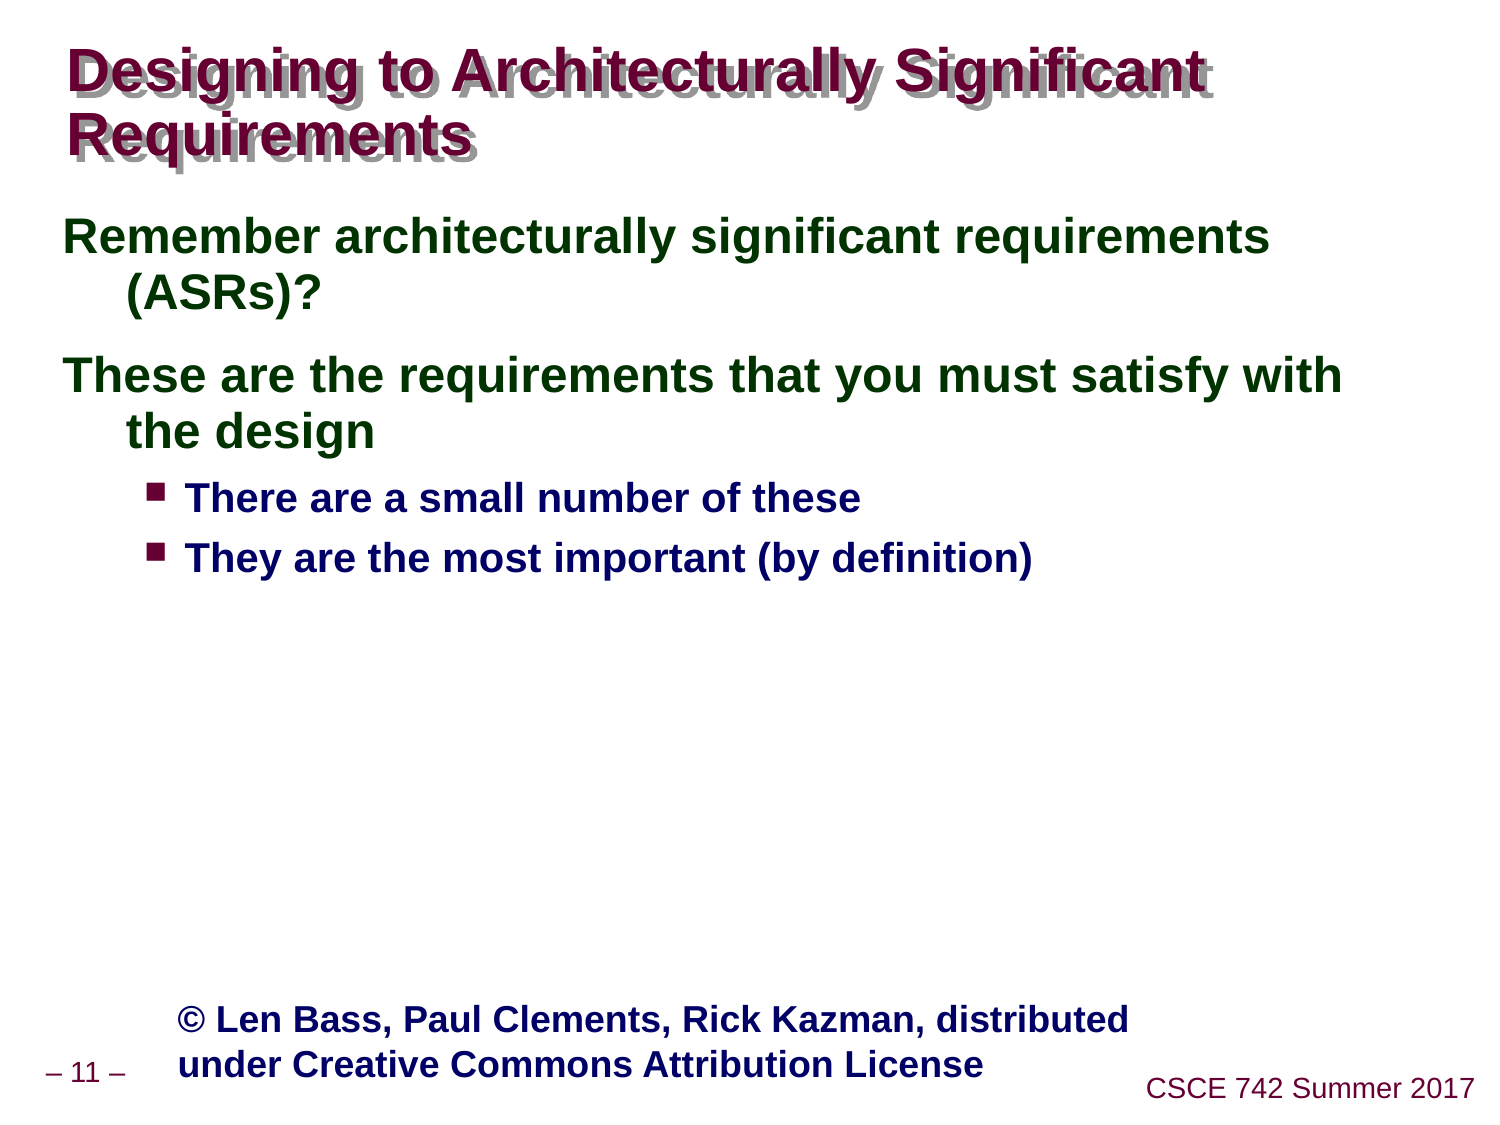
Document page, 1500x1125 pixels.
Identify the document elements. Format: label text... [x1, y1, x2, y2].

footer © Len Bass, Paul Clements, Rick Kazman, distributed under Creative Commons Attribution License [162, 987, 1203, 1048]
title Designing to Architecturally Significant Requirements [66, 40, 1497, 169]
list Remember architecturally significant requirements (ASRs)? These are the requirements that you must satisfy with the design There are a small number of these They are the most important (by definition) [47, 199, 1411, 1058]
